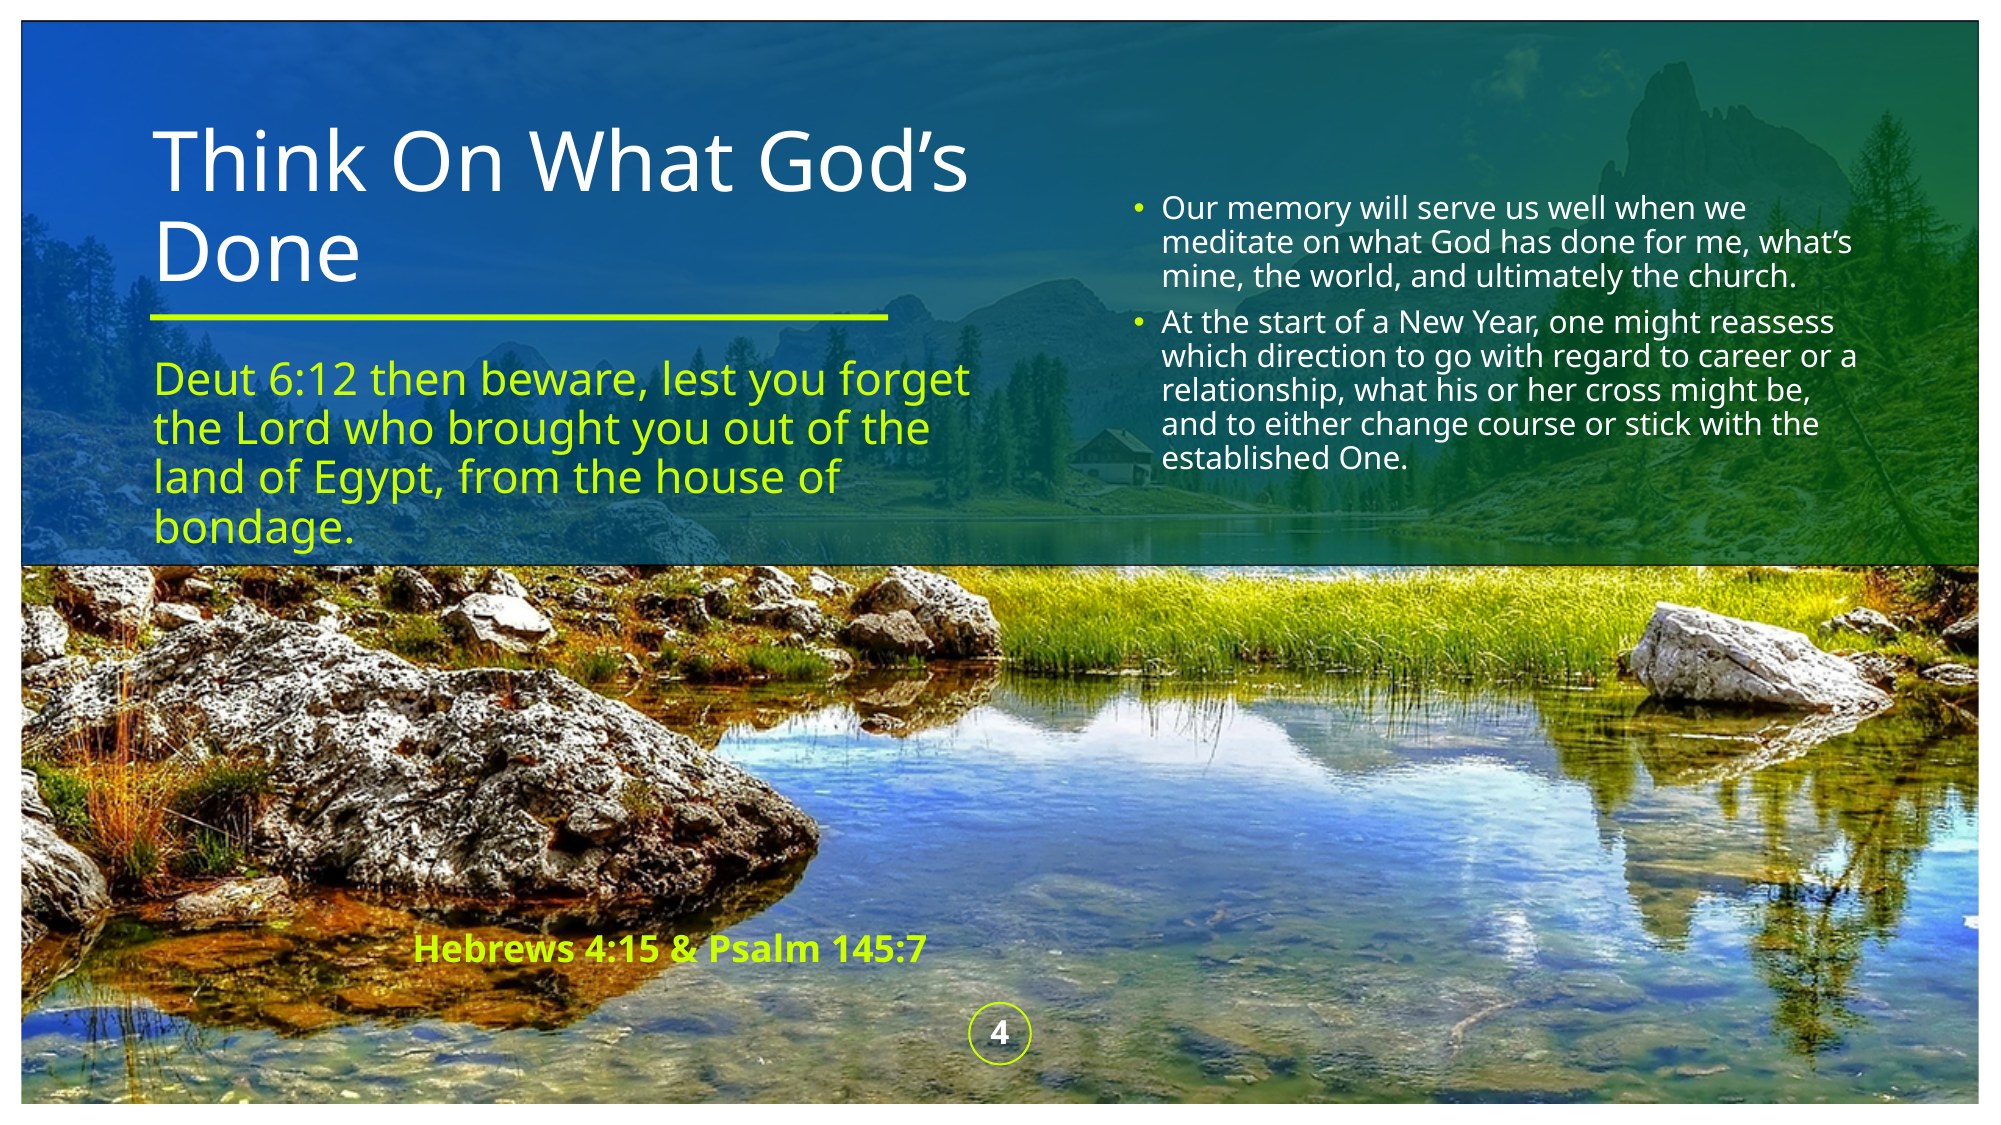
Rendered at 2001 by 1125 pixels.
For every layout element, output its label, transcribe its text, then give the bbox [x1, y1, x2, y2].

title Think On What God’s Done [138, 111, 1011, 308]
list Our memory will serve us well when we meditate on what God has done for me, what’s mine, the world, and ultimately the church. At the start of a New Year, one might reassess which direction to go with regard to career or a relationship, what his or her cross might be, and to either change course or stick with the established One. [1118, 184, 1891, 488]
footer Hebrews 4:15 & Psalm 145:7 [397, 917, 955, 978]
slide_number 4 [954, 1003, 1045, 1064]
list Deut 6:12 then beware, lest you forget the Lord who brought you out of the land of Egypt, from the house of bondage. [138, 348, 1011, 563]
picture [21, 21, 1979, 1104]
